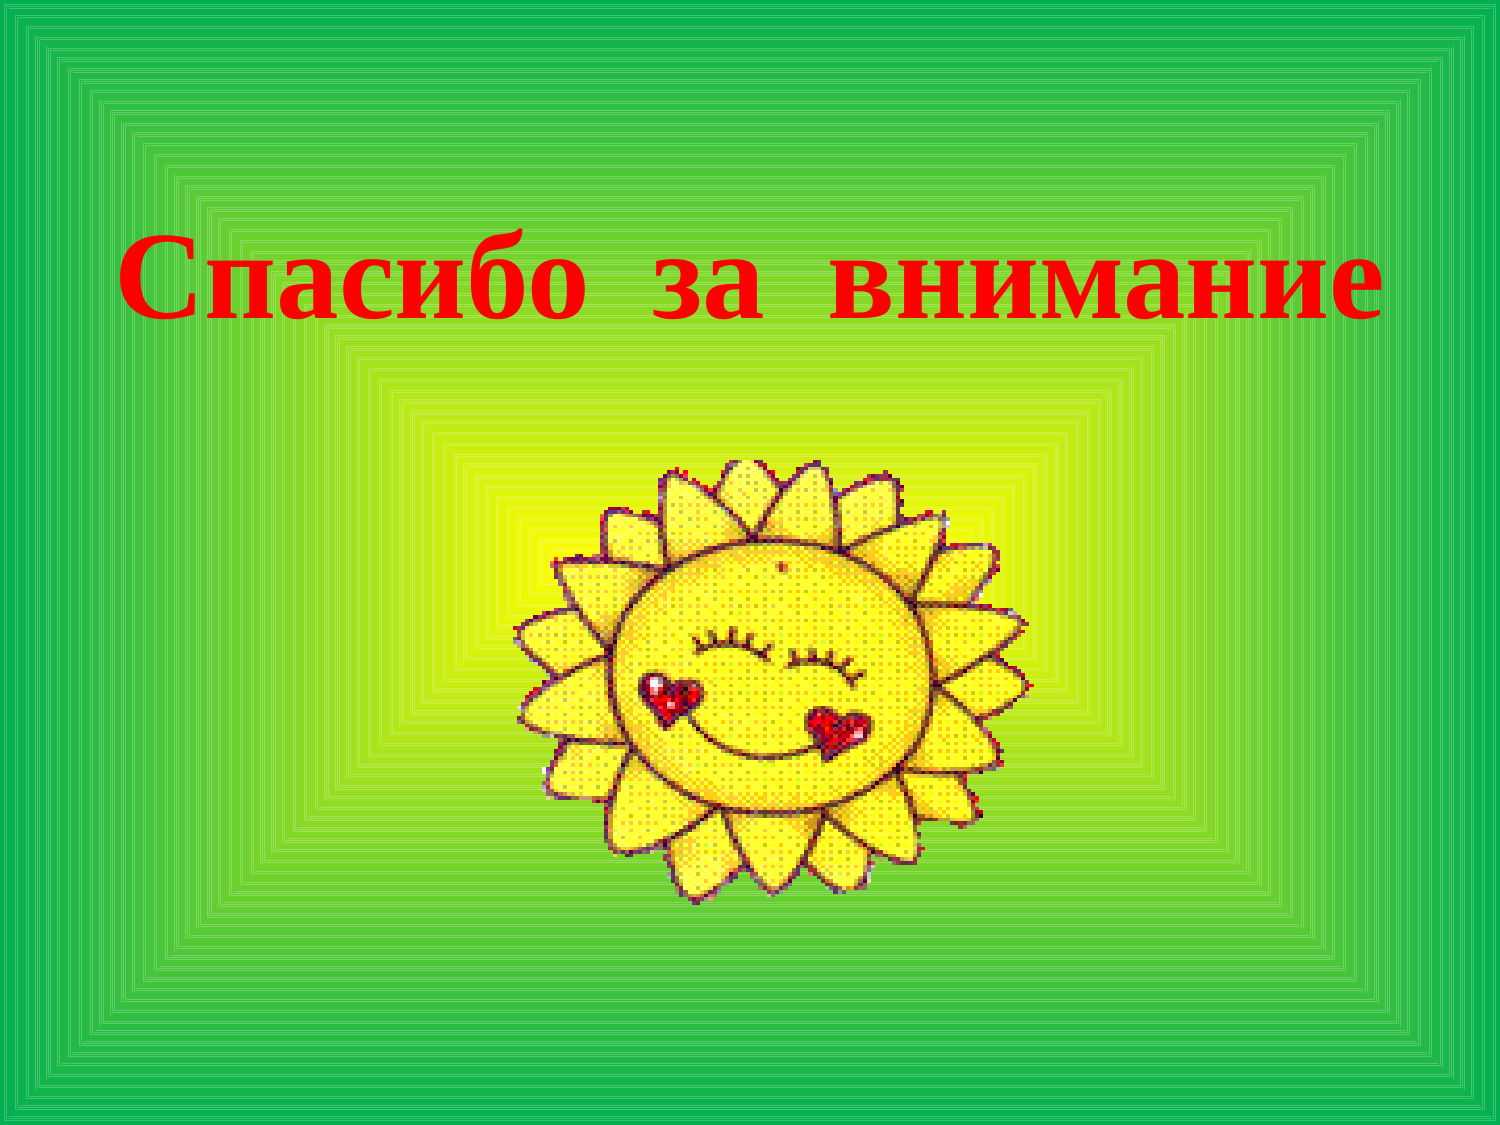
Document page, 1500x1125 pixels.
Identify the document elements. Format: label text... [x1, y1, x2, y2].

picture [513, 459, 1034, 906]
title Спасибо за внимание [75, 45, 1425, 492]
